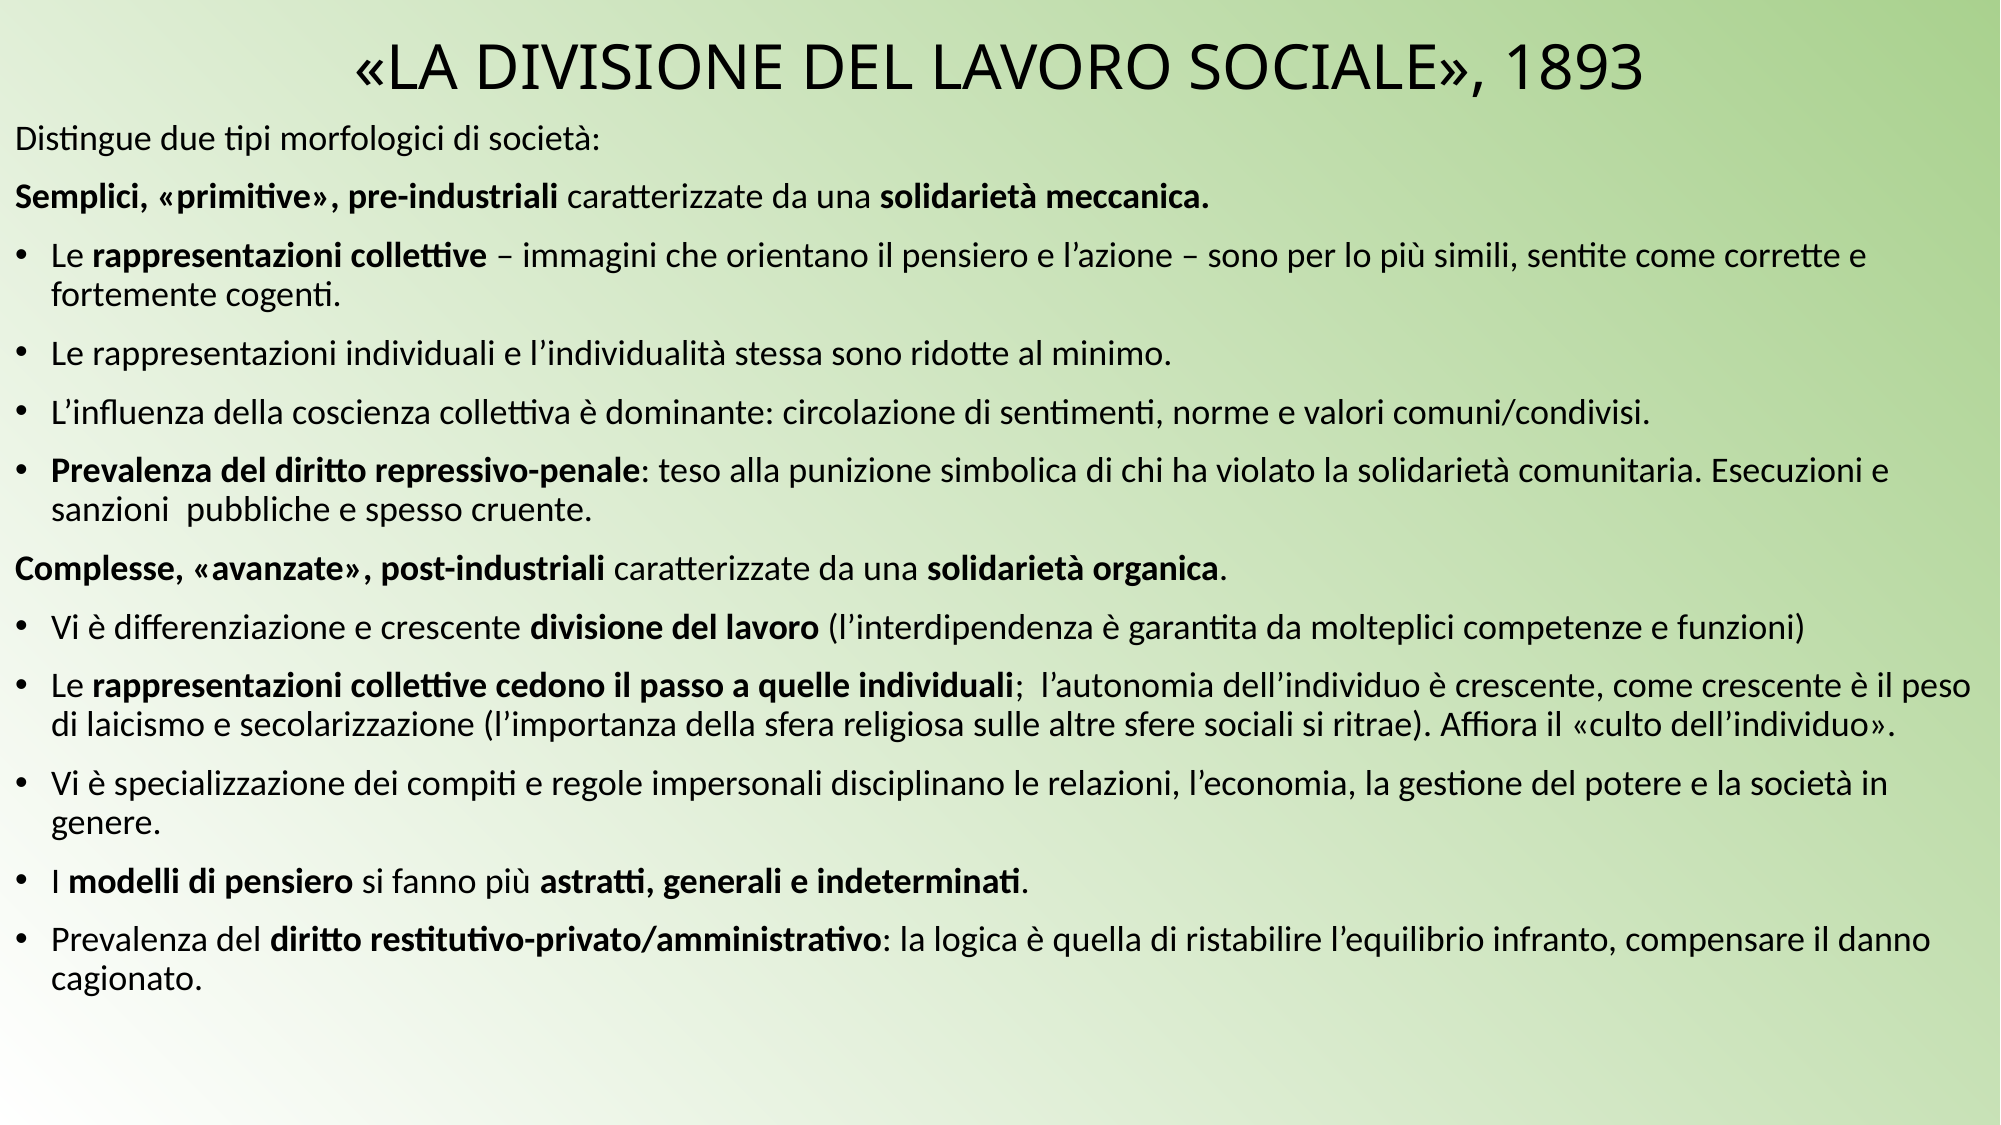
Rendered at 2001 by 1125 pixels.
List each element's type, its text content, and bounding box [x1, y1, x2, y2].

list Distingue due tipi morfologici di società: Semplici, «primitive», pre-industriali caratterizzate da una solidarietà meccanica. Le rappresentazioni collettive – immagini che orientano il pensiero e l’azione – sono per lo più simili, sentite come corrette e fortemente cogenti. Le rappresentazioni individuali e l’individualità stessa sono ridotte al minimo. L’influenza della coscienza collettiva è dominante: circolazione di sentimenti, norme e valori comuni/condivisi. Prevalenza del diritto repressivo-penale: teso alla punizione simbolica di chi ha violato la solidarietà comunitaria. Esecuzioni e sanzioni pubbliche e spesso cruente. Complesse, «avanzate», post-industriali caratterizzate da una solidarietà organica. Vi è differenziazione e crescente divisione del lavoro (l’interdipendenza è garantita da molteplici competenze e funzioni) Le rappresentazioni collettive cedono il passo a quelle individuali; l’autonomia dell’individuo è crescente, come crescente è il peso di laicismo e secolarizzazione (l’importanza della sfera religiosa sulle altre sfere sociali si ritrae). Affiora il «culto dell’individuo». Vi è specializzazione dei compiti e regole impersonali disciplinano le relazioni, l’economia, la gestione del potere e la società in genere. I modelli di pensiero si fanno più astratti, generali e indeterminati. Prevalenza del diritto restitutivo-privato/amministrativo: la logica è quella di ristabilire l’equilibrio infranto, compensare il danno cagionato. [0, 111, 2000, 1014]
title «LA DIVISIONE DEL LAVORO SOCIALE», 1893 [137, 27, 1863, 111]
